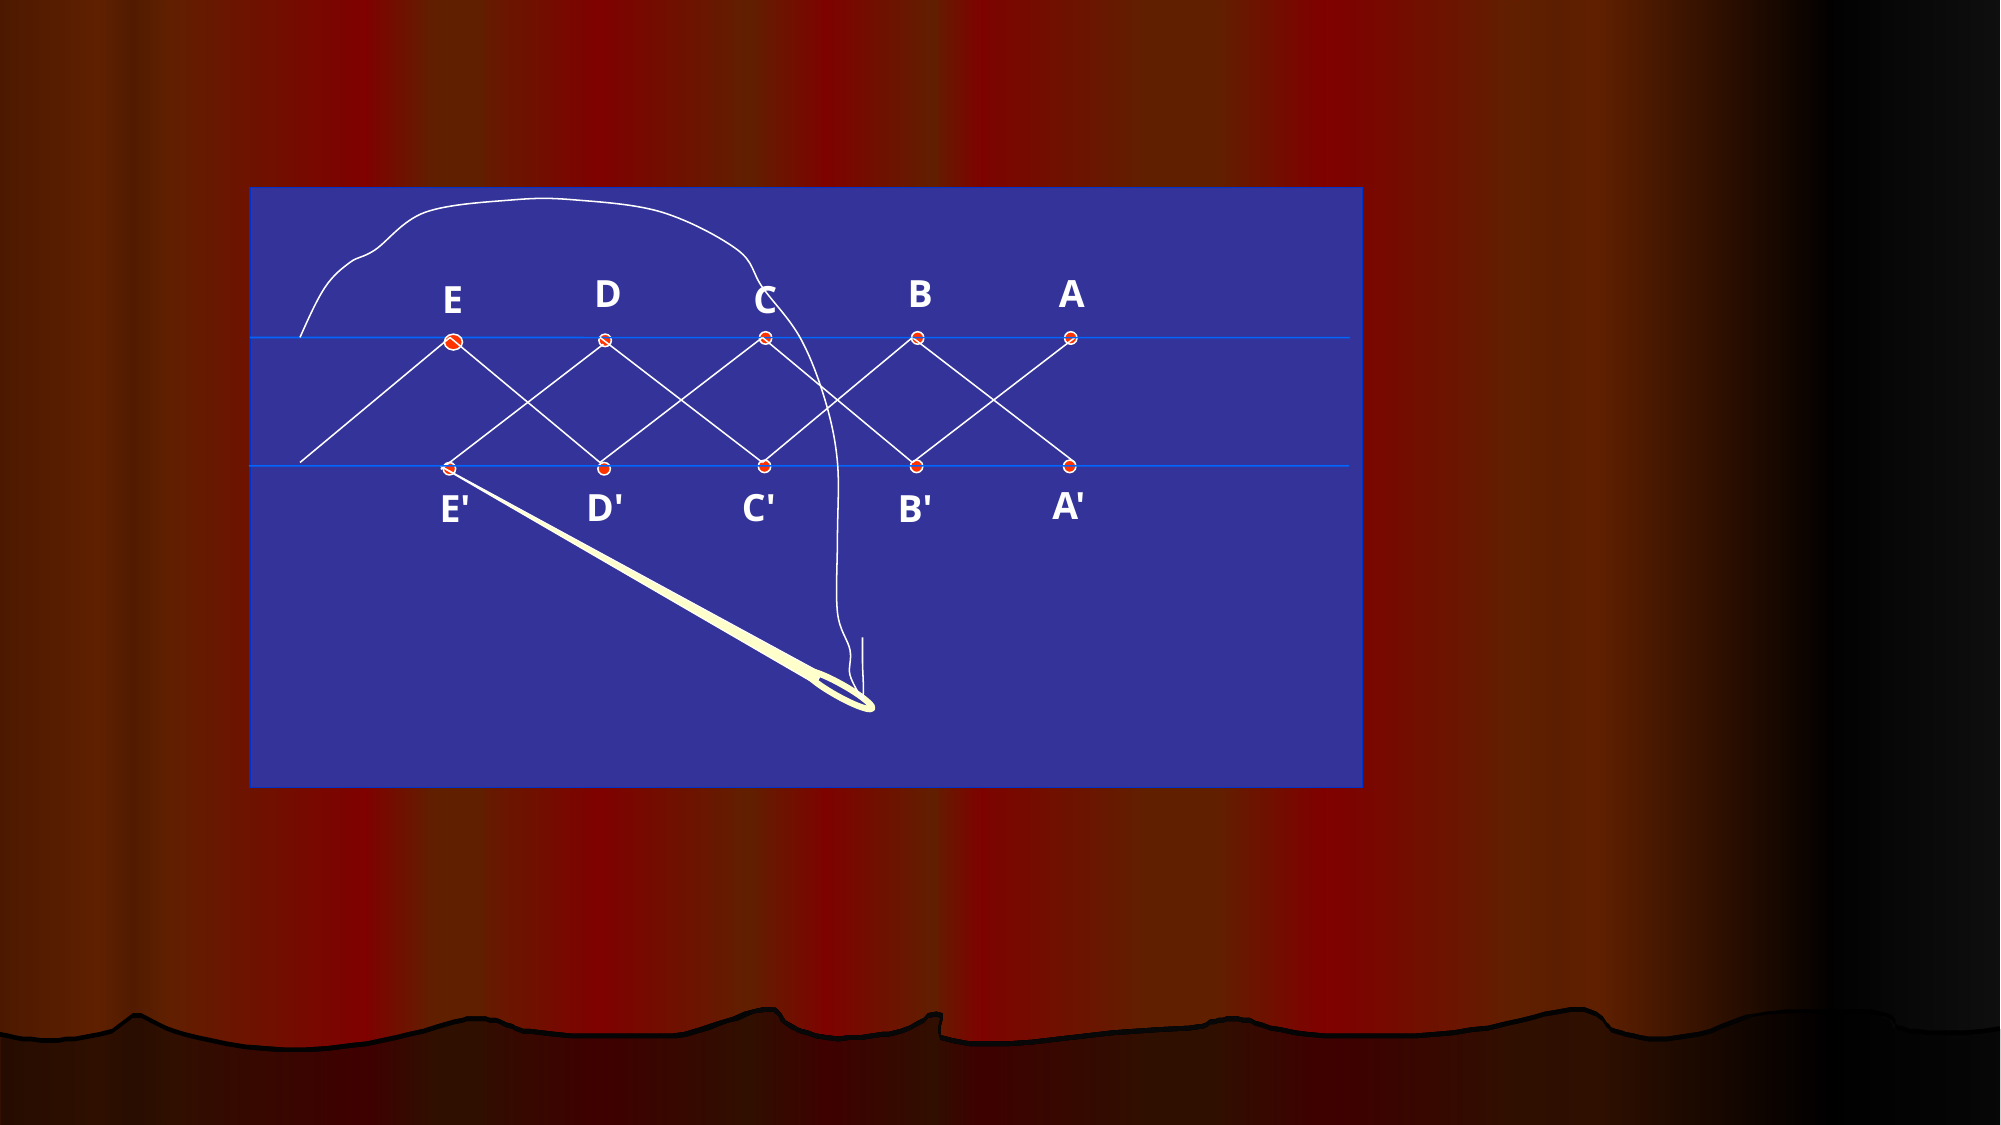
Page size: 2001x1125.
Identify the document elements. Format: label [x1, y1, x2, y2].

text_box [248, 187, 1363, 788]
